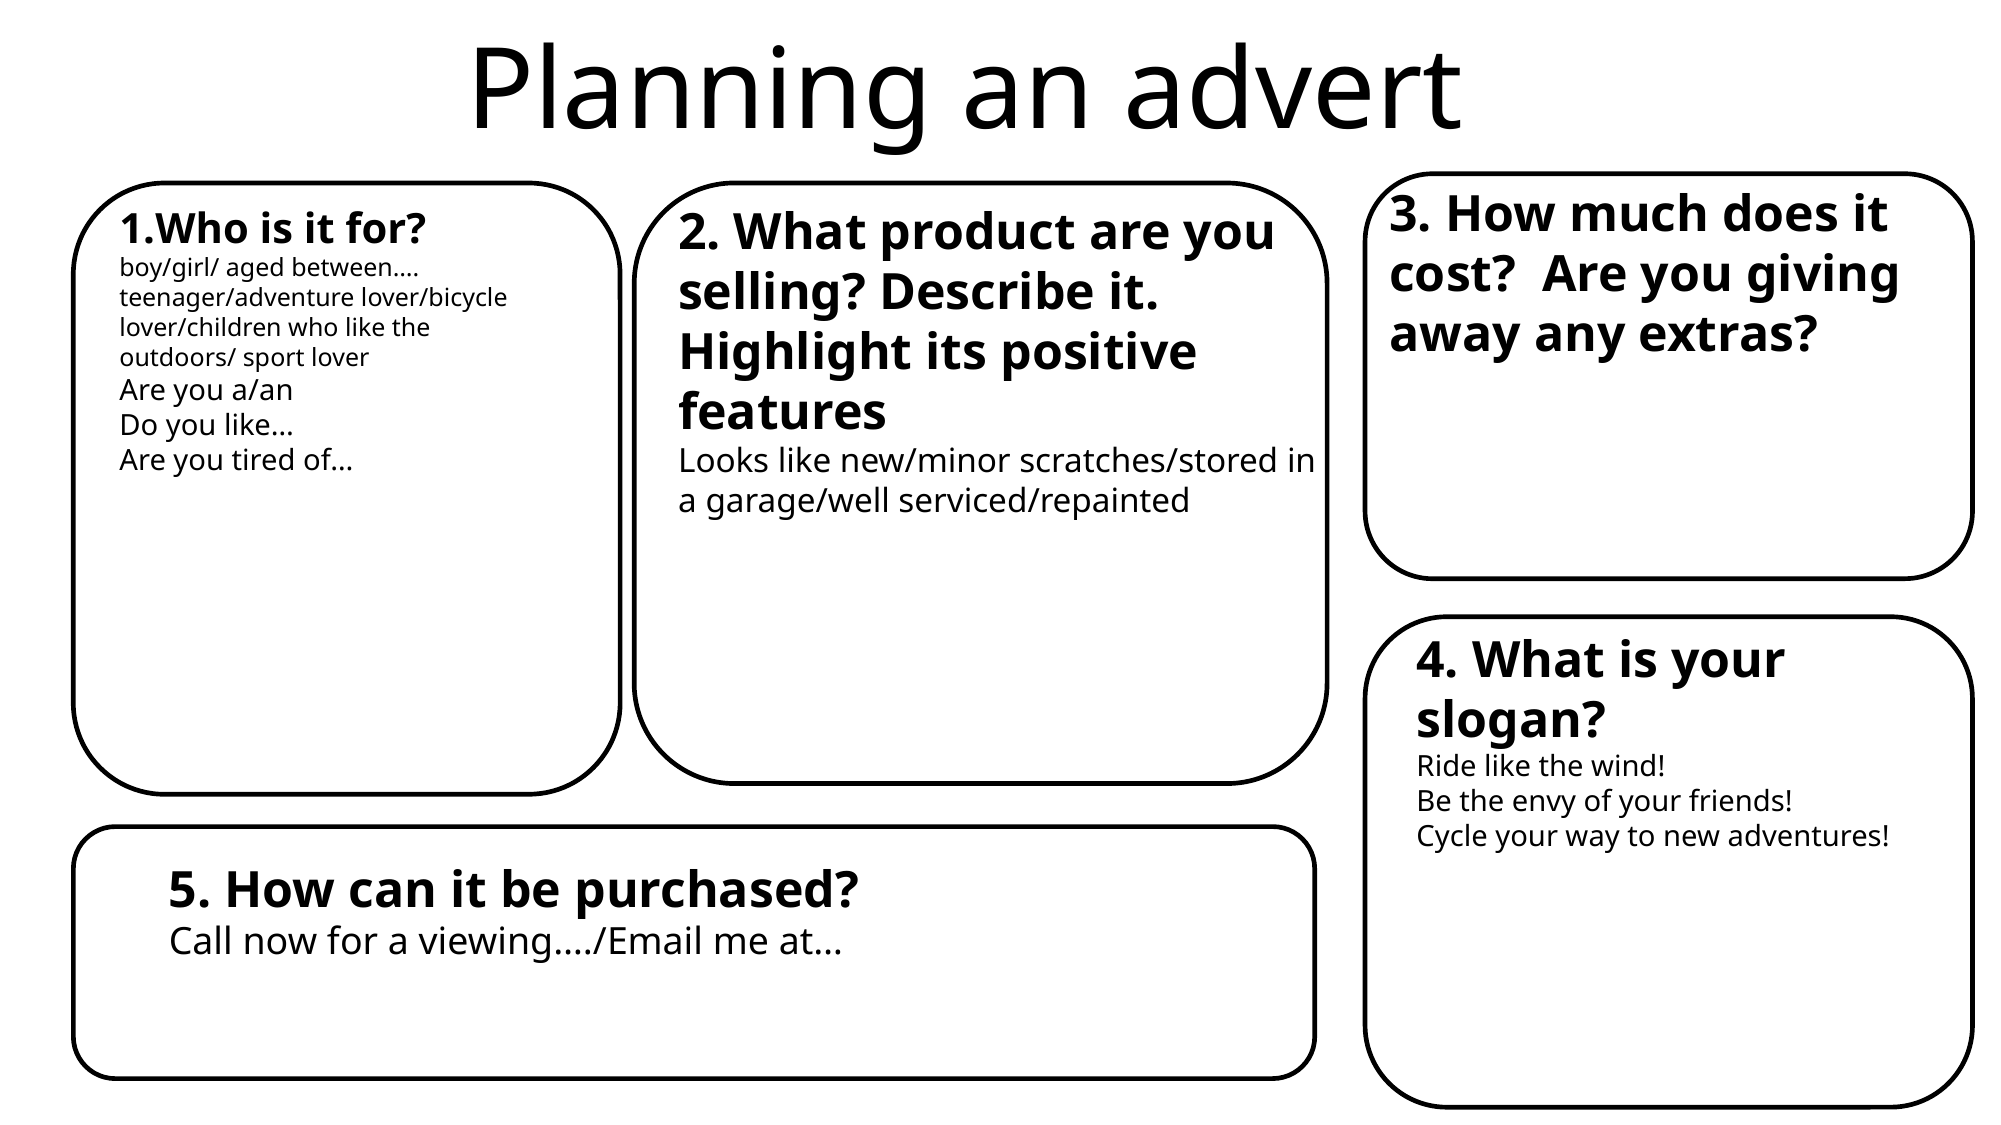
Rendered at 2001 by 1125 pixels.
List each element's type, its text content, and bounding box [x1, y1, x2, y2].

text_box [73, 182, 621, 795]
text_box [634, 182, 1337, 784]
text_box Planning an advert [451, 8, 1479, 159]
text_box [73, 826, 1315, 1079]
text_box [1365, 173, 1973, 579]
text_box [1365, 616, 1973, 1108]
